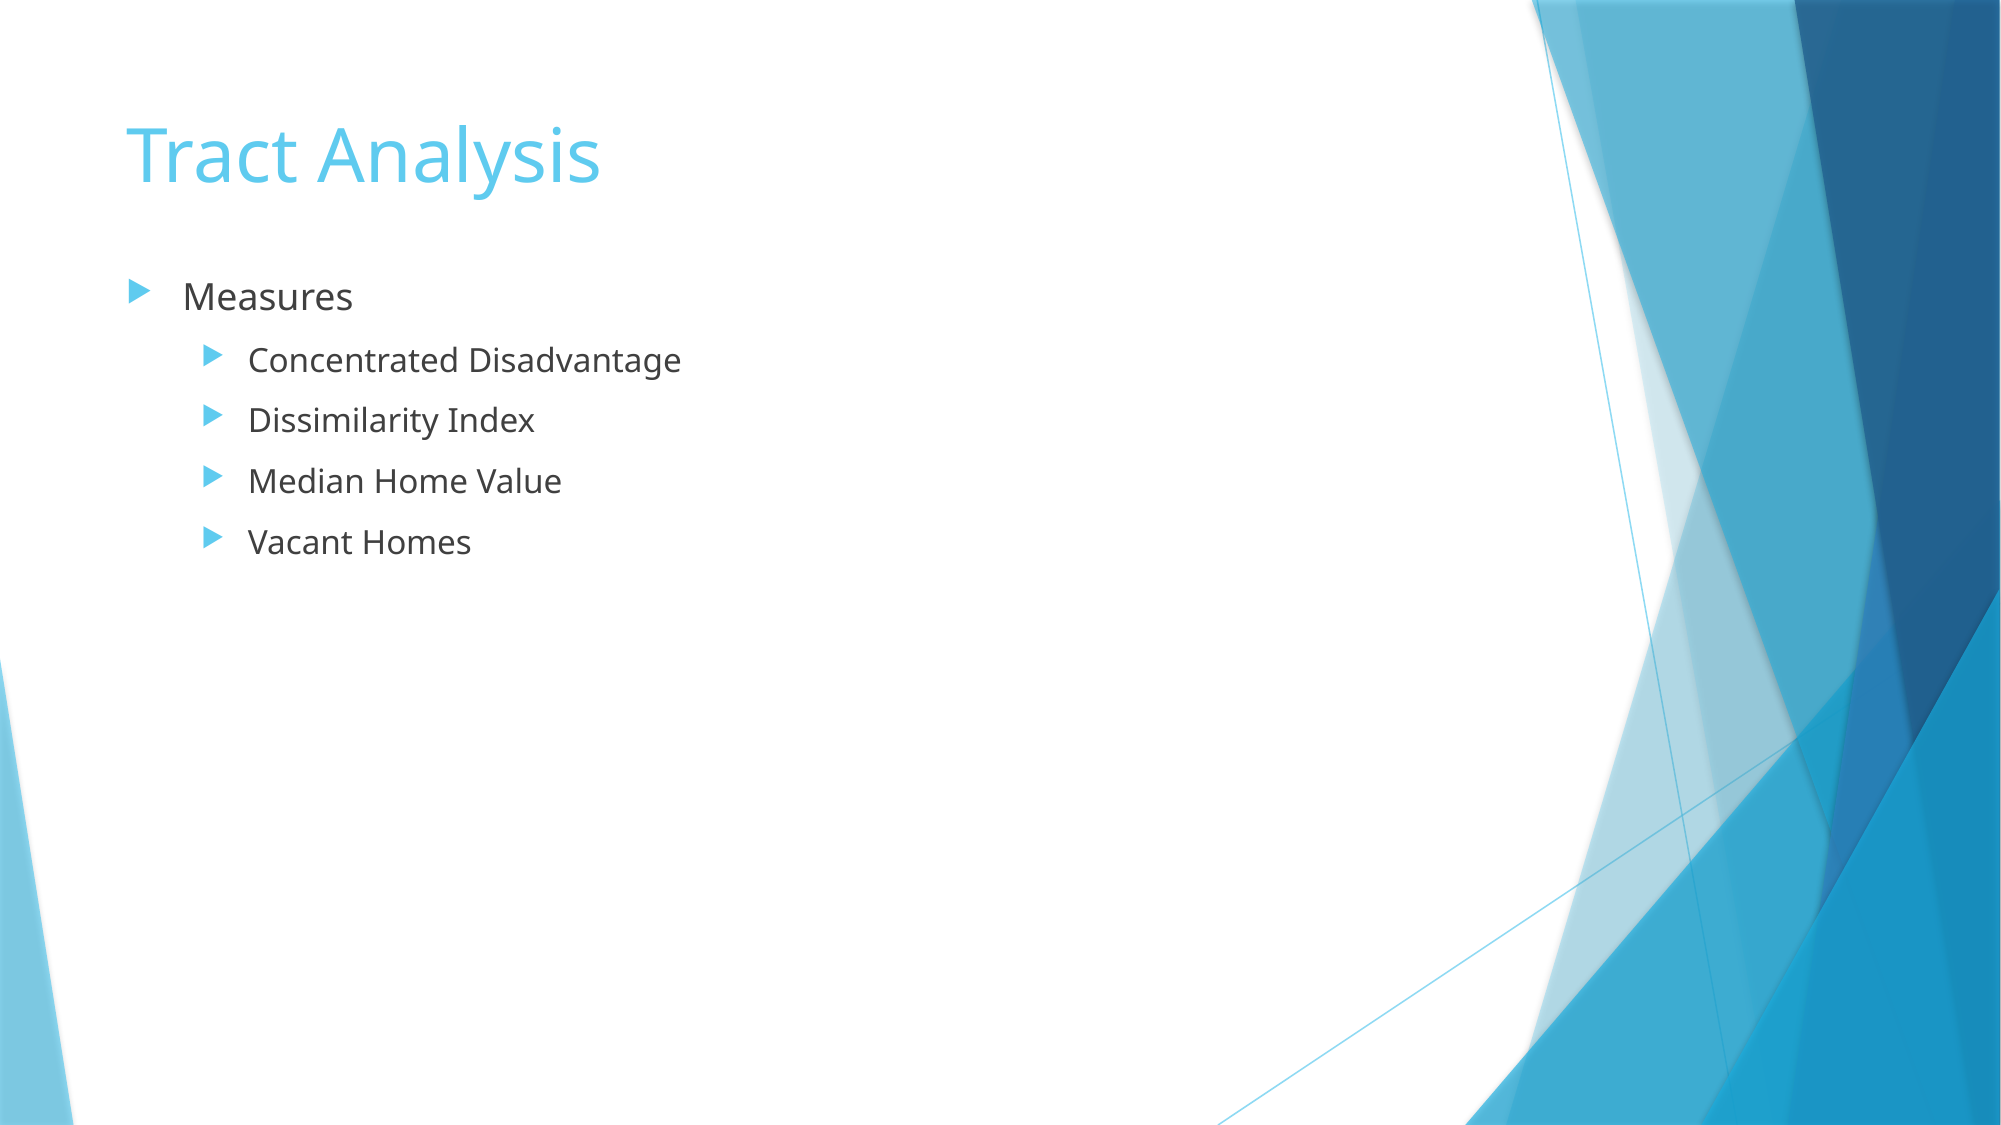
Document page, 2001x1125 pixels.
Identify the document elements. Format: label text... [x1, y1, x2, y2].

title Tract Analysis [111, 99, 1522, 265]
list Measures Concentrated Disadvantage Dissimilarity Index Median Home Value Vacant Homes [111, 265, 1522, 1047]
